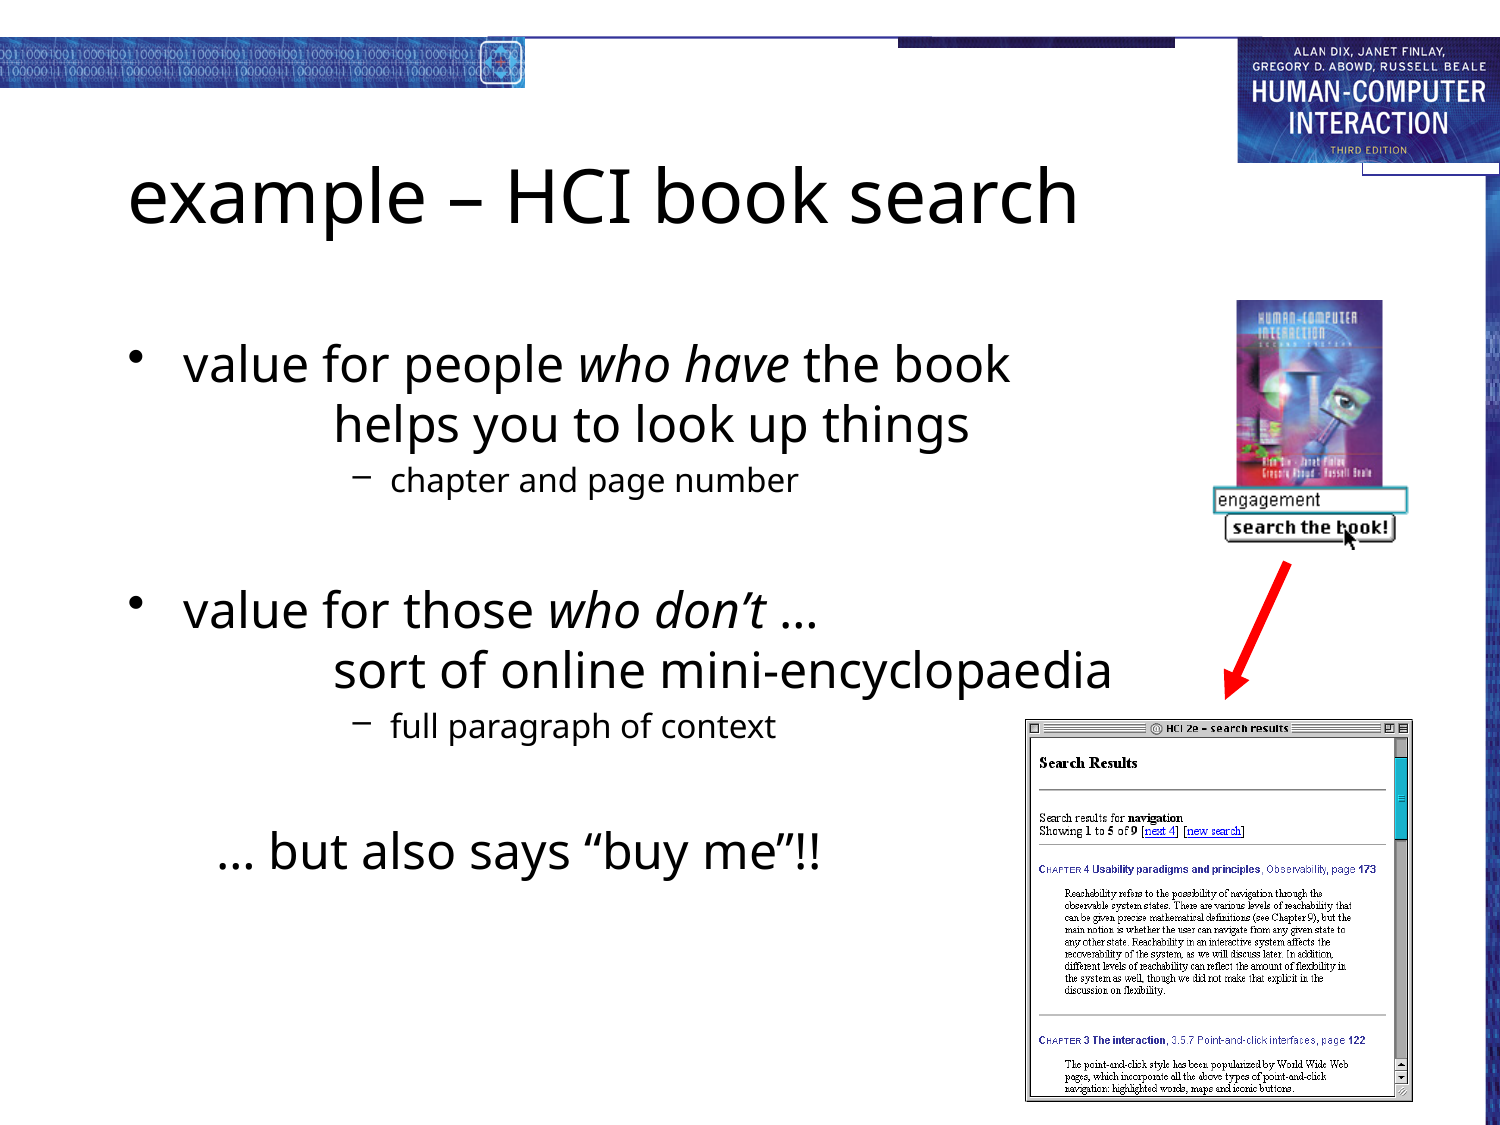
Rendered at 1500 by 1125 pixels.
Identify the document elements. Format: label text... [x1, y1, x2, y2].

text_box [150, 787, 1000, 900]
text_box … but also says “buy me”!! [201, 812, 838, 888]
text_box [1024, 562, 1413, 1103]
list value for people who have the book helps you to look up things chapter and page number value for those who don’t … sort of online mini-encyclopaedia full paragraph of context … but also says “buy me”!! [112, 324, 1211, 1001]
title example – HCI book search [112, 99, 1238, 288]
picture [1212, 299, 1409, 551]
